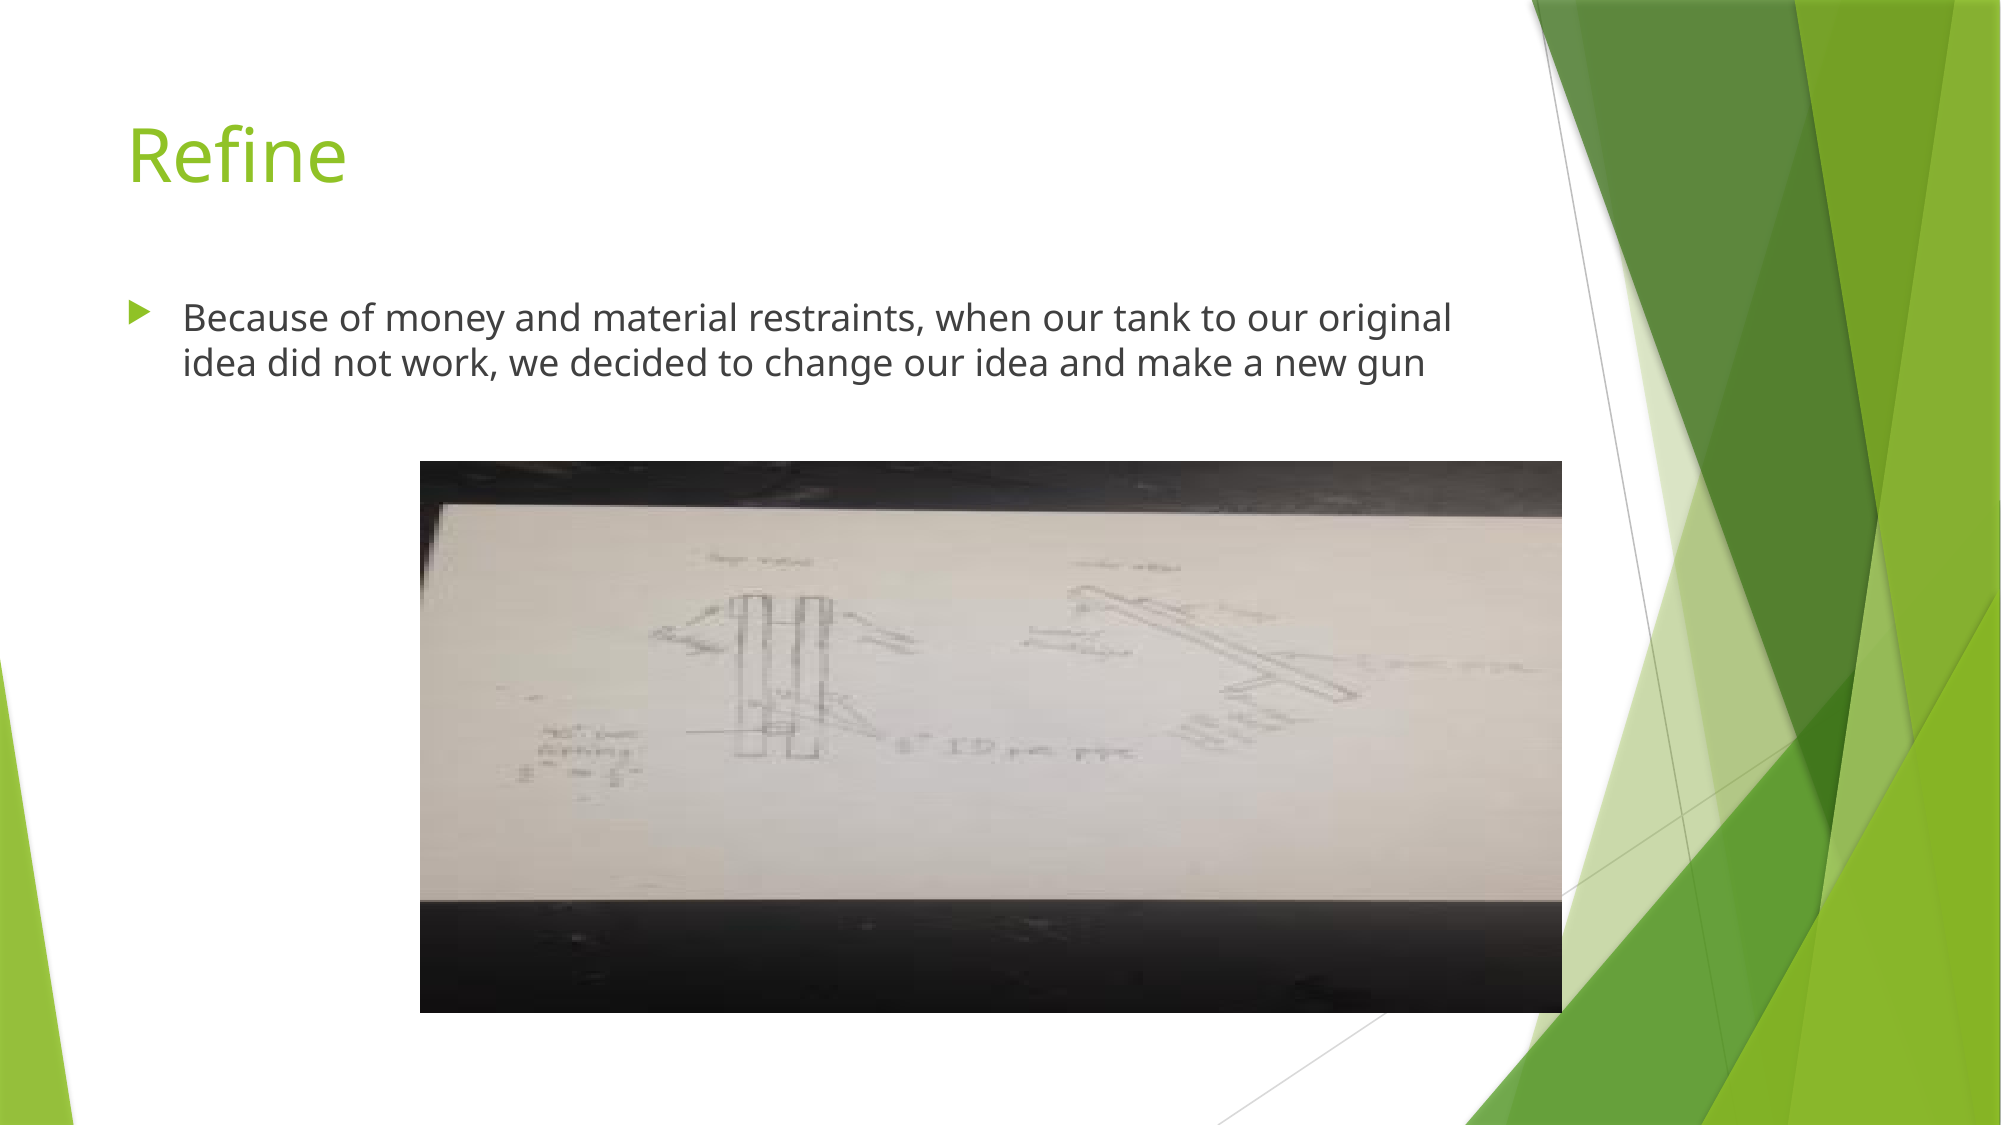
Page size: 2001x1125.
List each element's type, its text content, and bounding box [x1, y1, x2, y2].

list Because of money and material restraints, when our tank to our original idea did not work, we decided to change our idea and make a new gun [111, 286, 1522, 924]
picture [419, 460, 1562, 1013]
title Refine [111, 99, 1522, 286]
